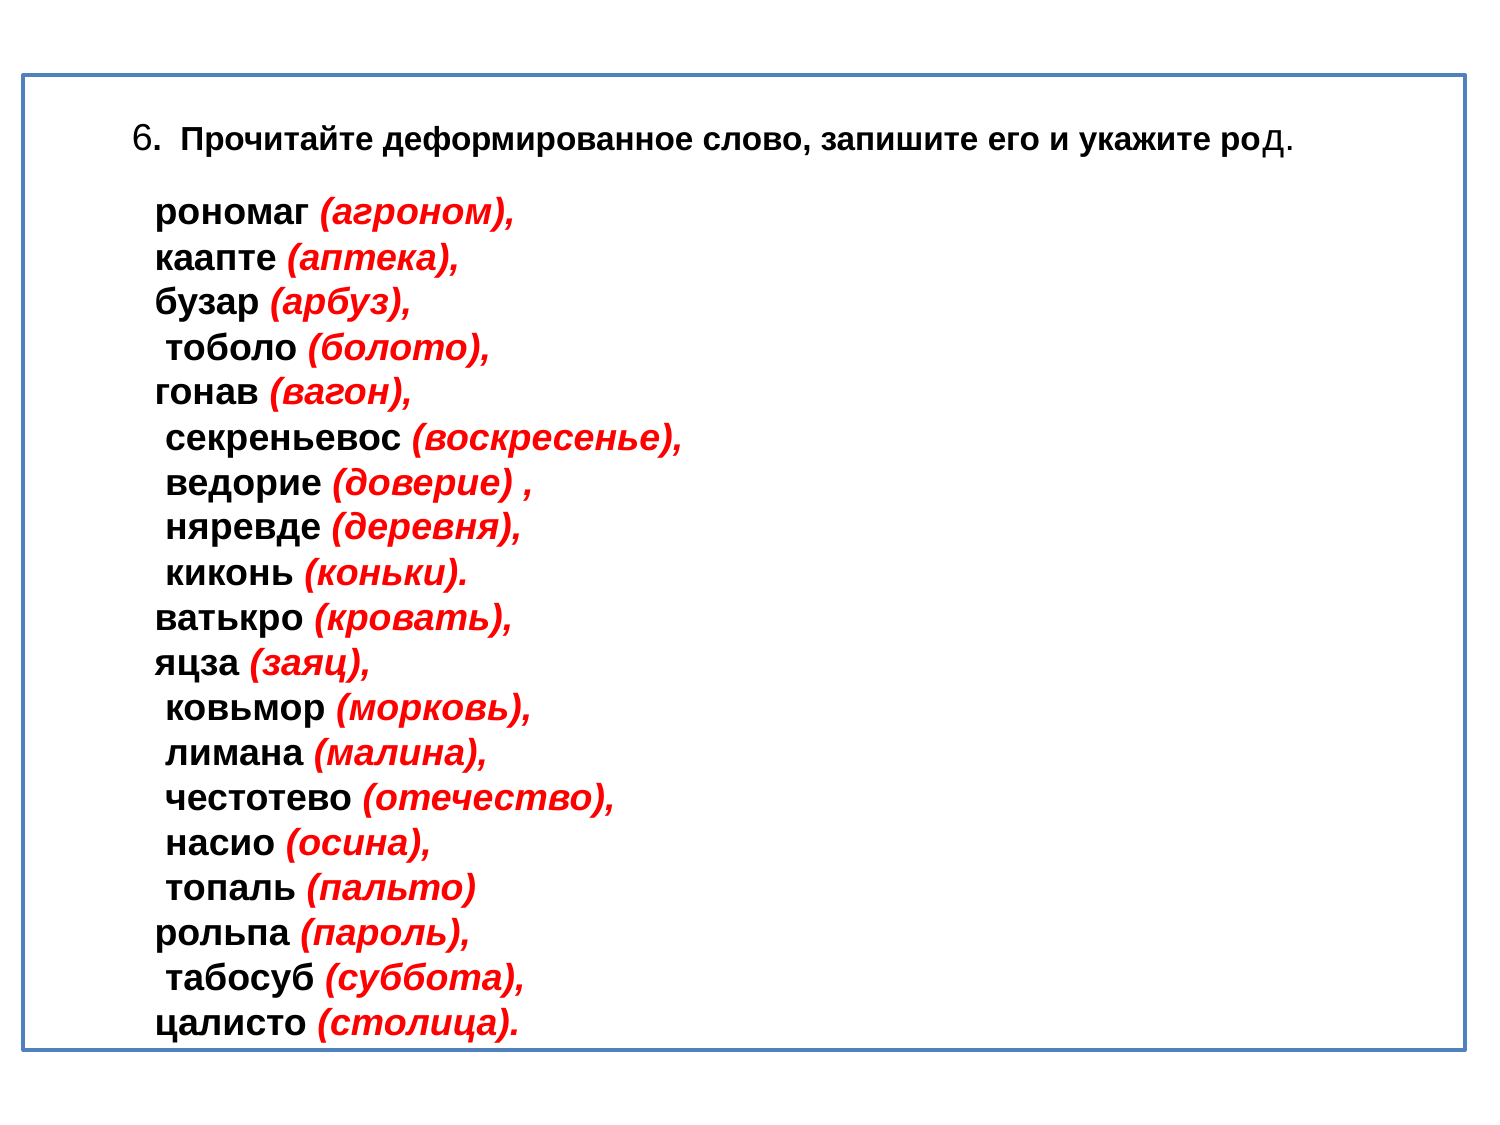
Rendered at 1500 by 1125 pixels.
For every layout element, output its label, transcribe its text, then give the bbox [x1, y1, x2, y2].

text_box 6. Прочитайте деформированное слово, запишите его и укажите род. [117, 105, 1360, 237]
text_box рономаг (агроном), каапте (аптека), бузар (арбуз), тоболо (болото), гонав (вагон), секреньевос (воскресенье), ведорие (доверие) , няревде (деревня), киконь (коньки). ватькро (кровать), яцза (заяц), ковьмор (морковь), лимана (малина), честотево (отечество), насио (осина), топаль (пальто) рольпа (пароль), табосуб (суббота), цалисто (столица). [21, 73, 1467, 1052]
